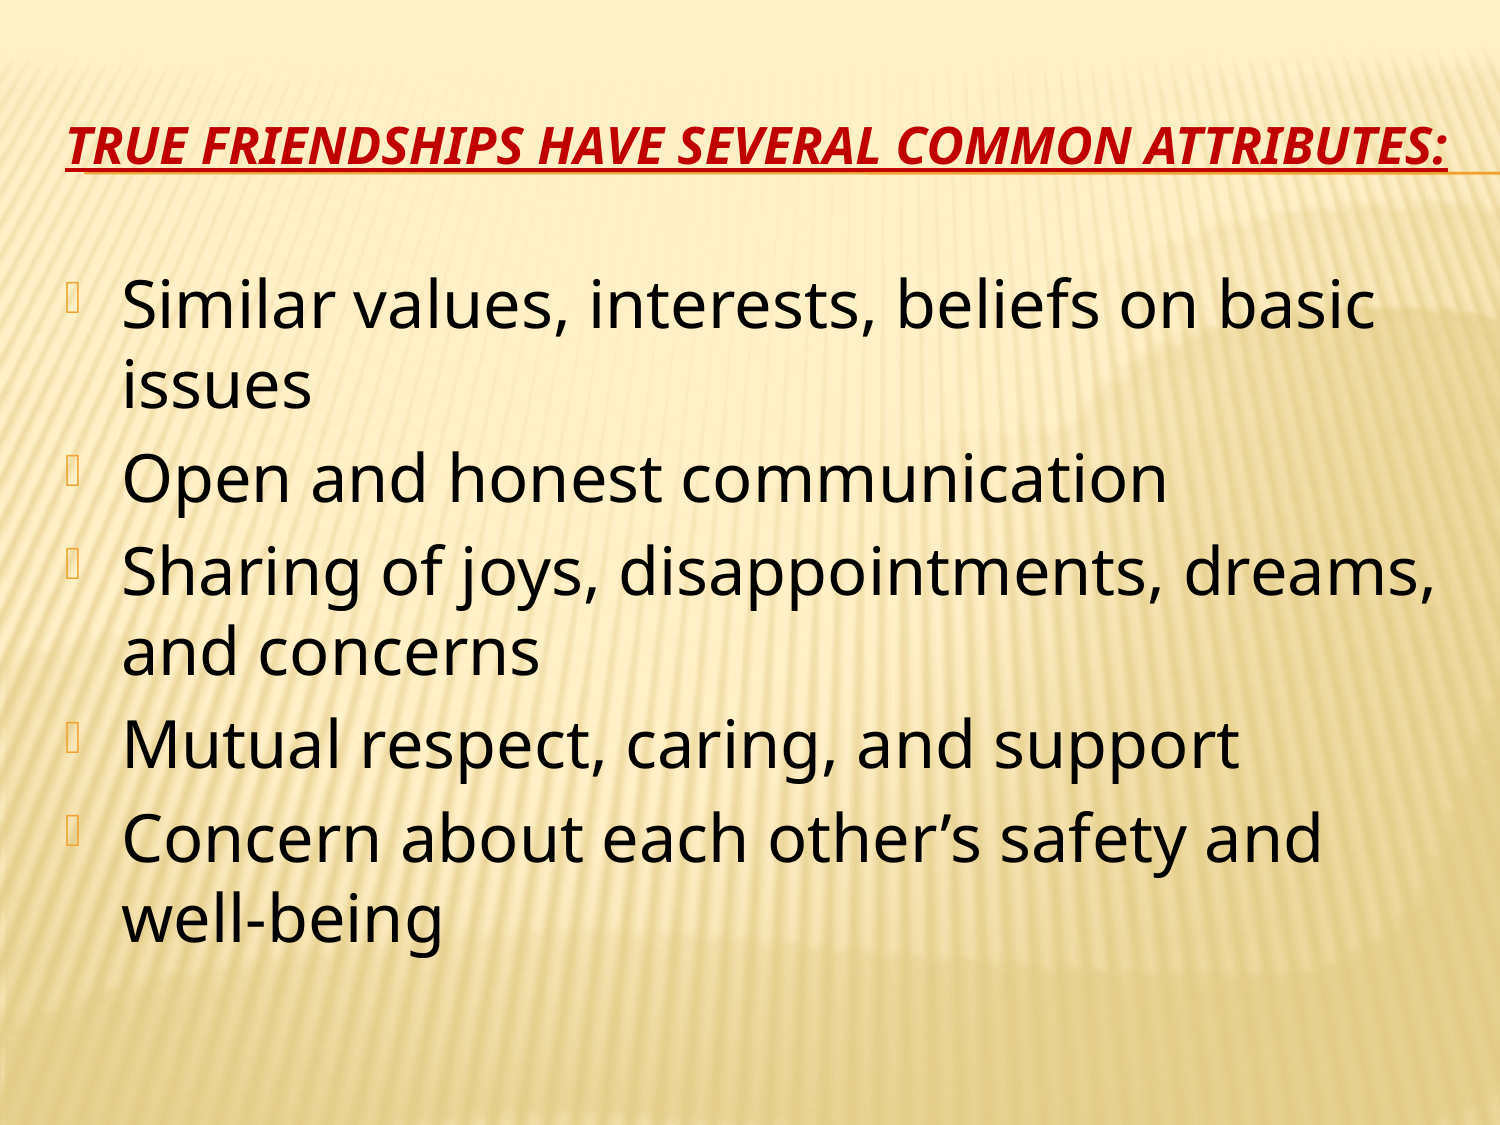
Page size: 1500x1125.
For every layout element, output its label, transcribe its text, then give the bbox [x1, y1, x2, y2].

list Similar values, interests, beliefs on basic issues Open and honest communication Sharing of joys, disappointments, dreams, and concerns Mutual respect, caring, and support Concern about each other’s safety and well-being [50, 254, 1475, 998]
title TRUE FRIENDSHIPS HAVE SEVERAL COMMON ATTRIBUTES: [50, 75, 1475, 213]
